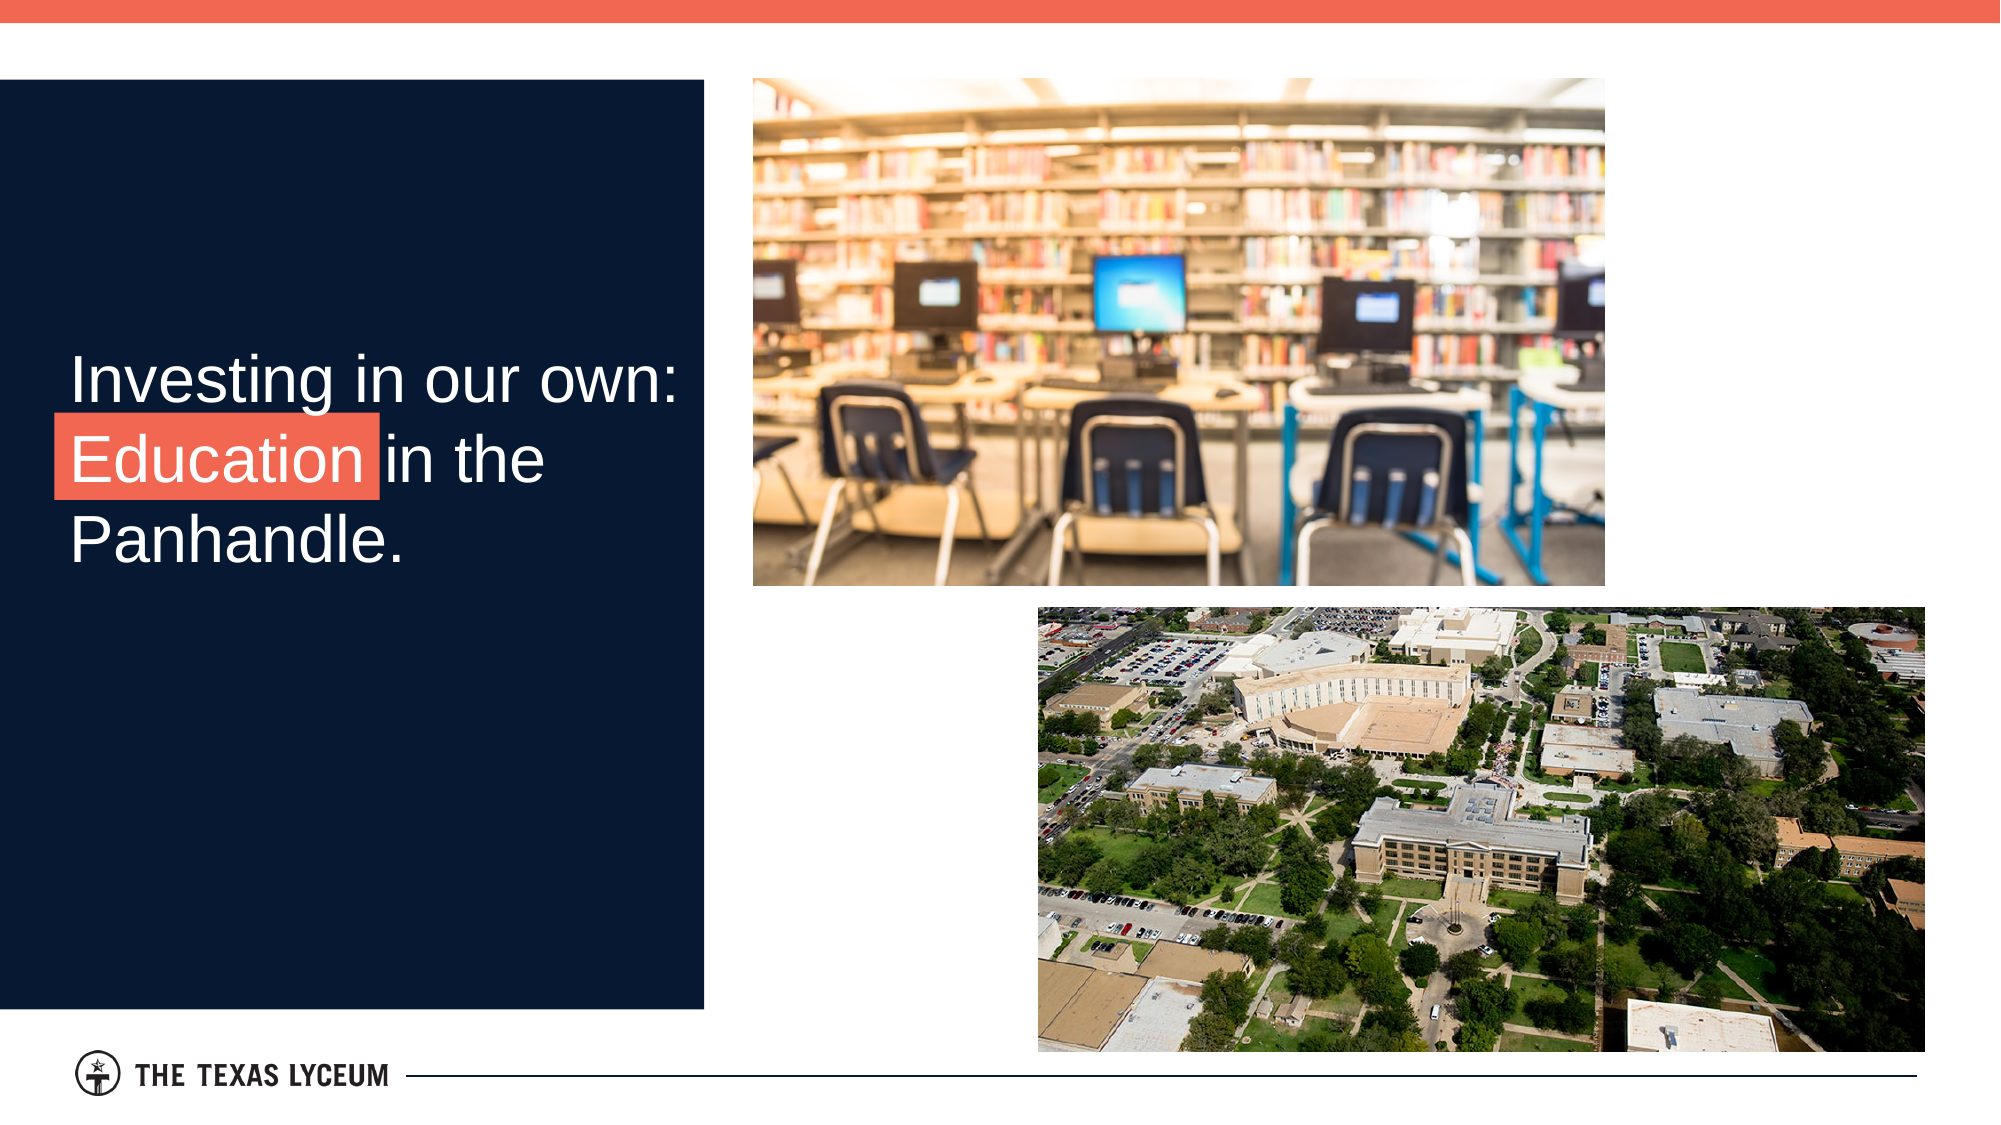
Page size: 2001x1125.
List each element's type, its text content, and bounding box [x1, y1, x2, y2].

picture [752, 78, 1605, 586]
picture [1037, 607, 1926, 1052]
picture [75, 1050, 388, 1096]
text_box Investing in our own: Education in the Panhandle. [54, 328, 708, 619]
